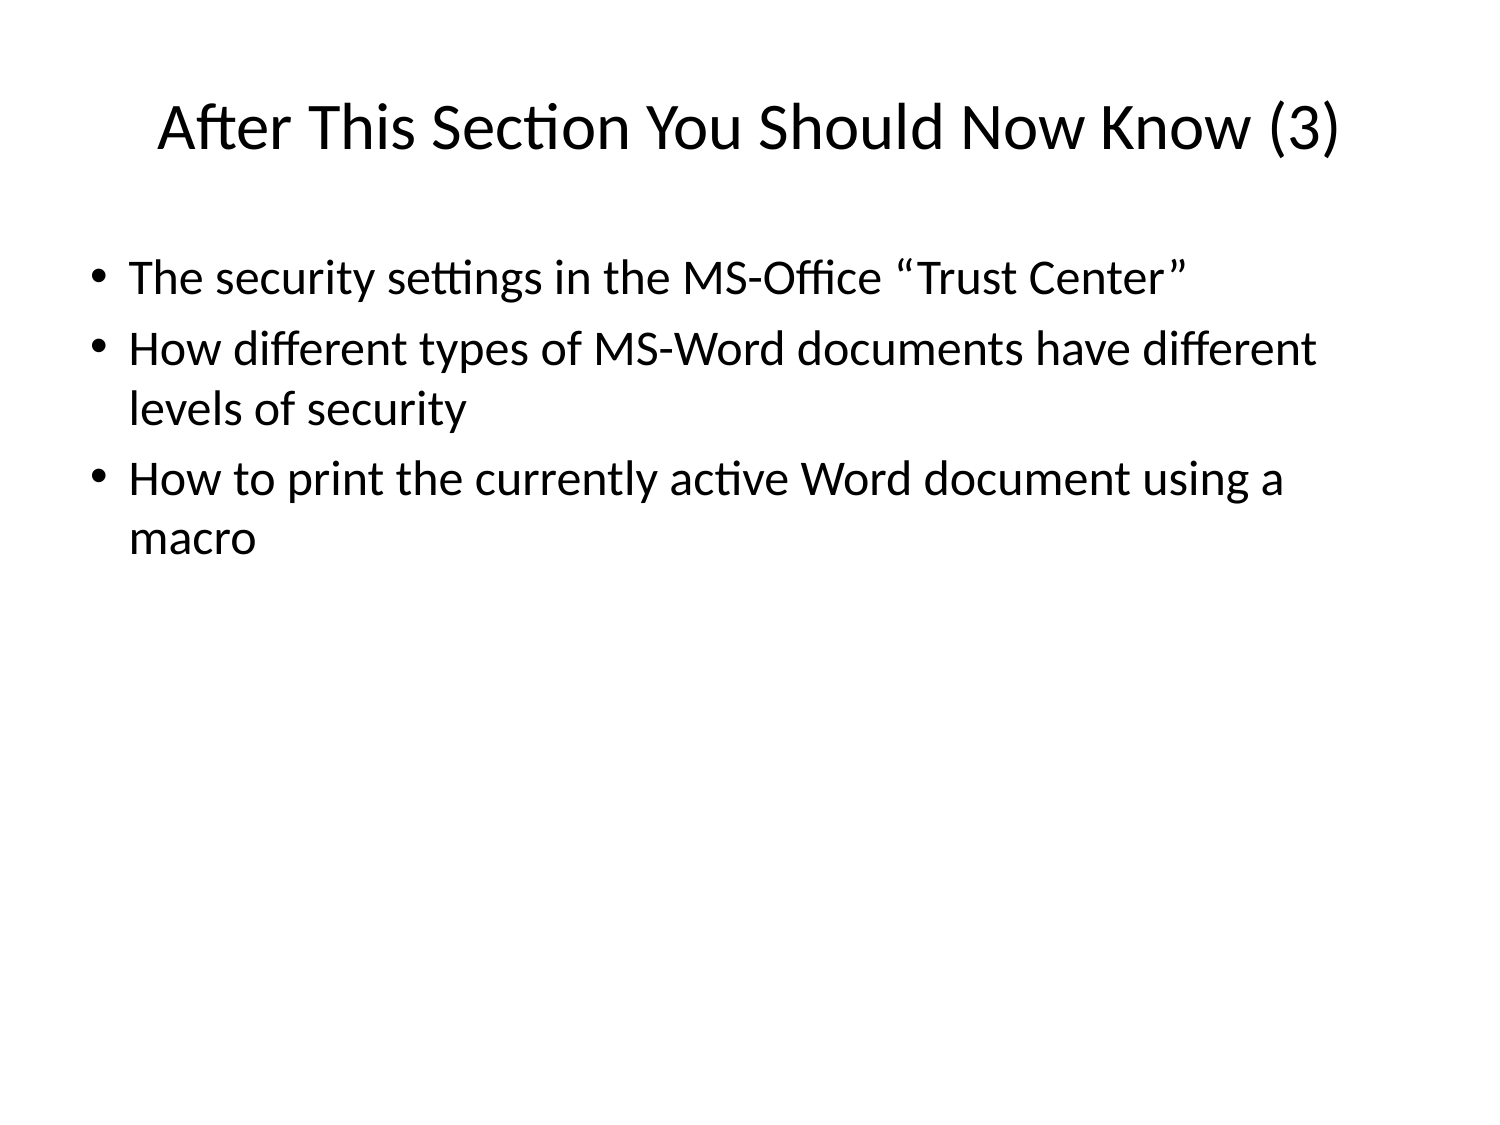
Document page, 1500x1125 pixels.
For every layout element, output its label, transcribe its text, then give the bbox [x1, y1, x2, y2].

title After This Section You Should Now Know (3) [75, 45, 1425, 200]
list The security settings in the MS-Office “Trust Center” How different types of MS-Word documents have different levels of security How to print the currently active Word document using a macro [75, 237, 1425, 1063]
